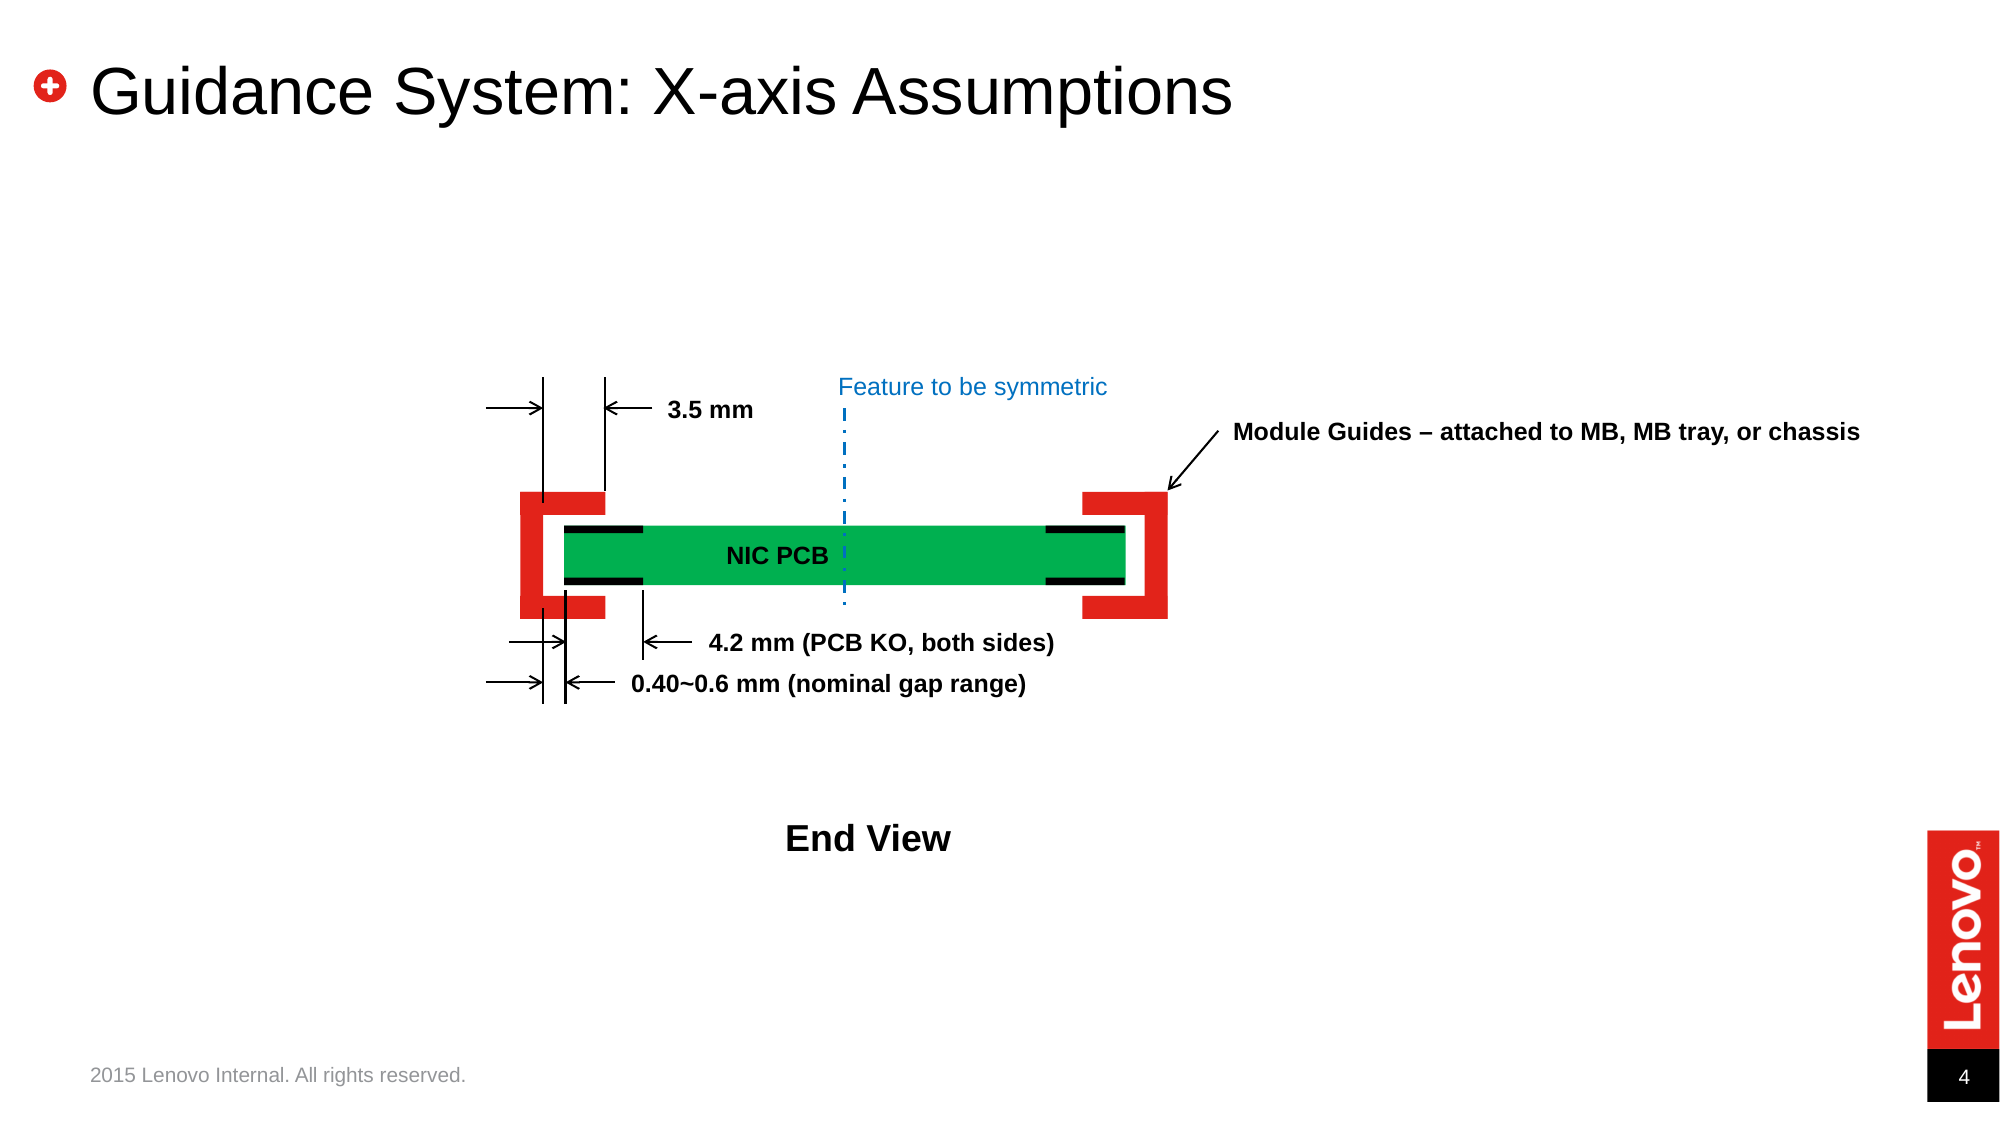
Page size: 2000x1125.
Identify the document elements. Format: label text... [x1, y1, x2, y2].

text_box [1082, 491, 1168, 620]
title Guidance System: X-axis Assumptions [90, 45, 1907, 131]
text_box Feature to be symmetric [823, 362, 1124, 408]
text_box 3.5 mm [652, 385, 769, 431]
text_box Module Guides – attached to MB, MB tray, or chassis [1218, 408, 1877, 454]
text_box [563, 525, 840, 586]
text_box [850, 525, 1126, 586]
text_box 4.2 mm (PCB KO, both sides) [694, 619, 1071, 665]
footer 2015 Lenovo Internal. All rights reserved. [90, 1061, 486, 1088]
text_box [1167, 430, 1216, 491]
picture [1928, 831, 1999, 1049]
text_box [519, 491, 606, 620]
text_box 0.40~0.6 mm (nominal gap range) [616, 660, 1043, 705]
text_box End View [770, 806, 967, 867]
